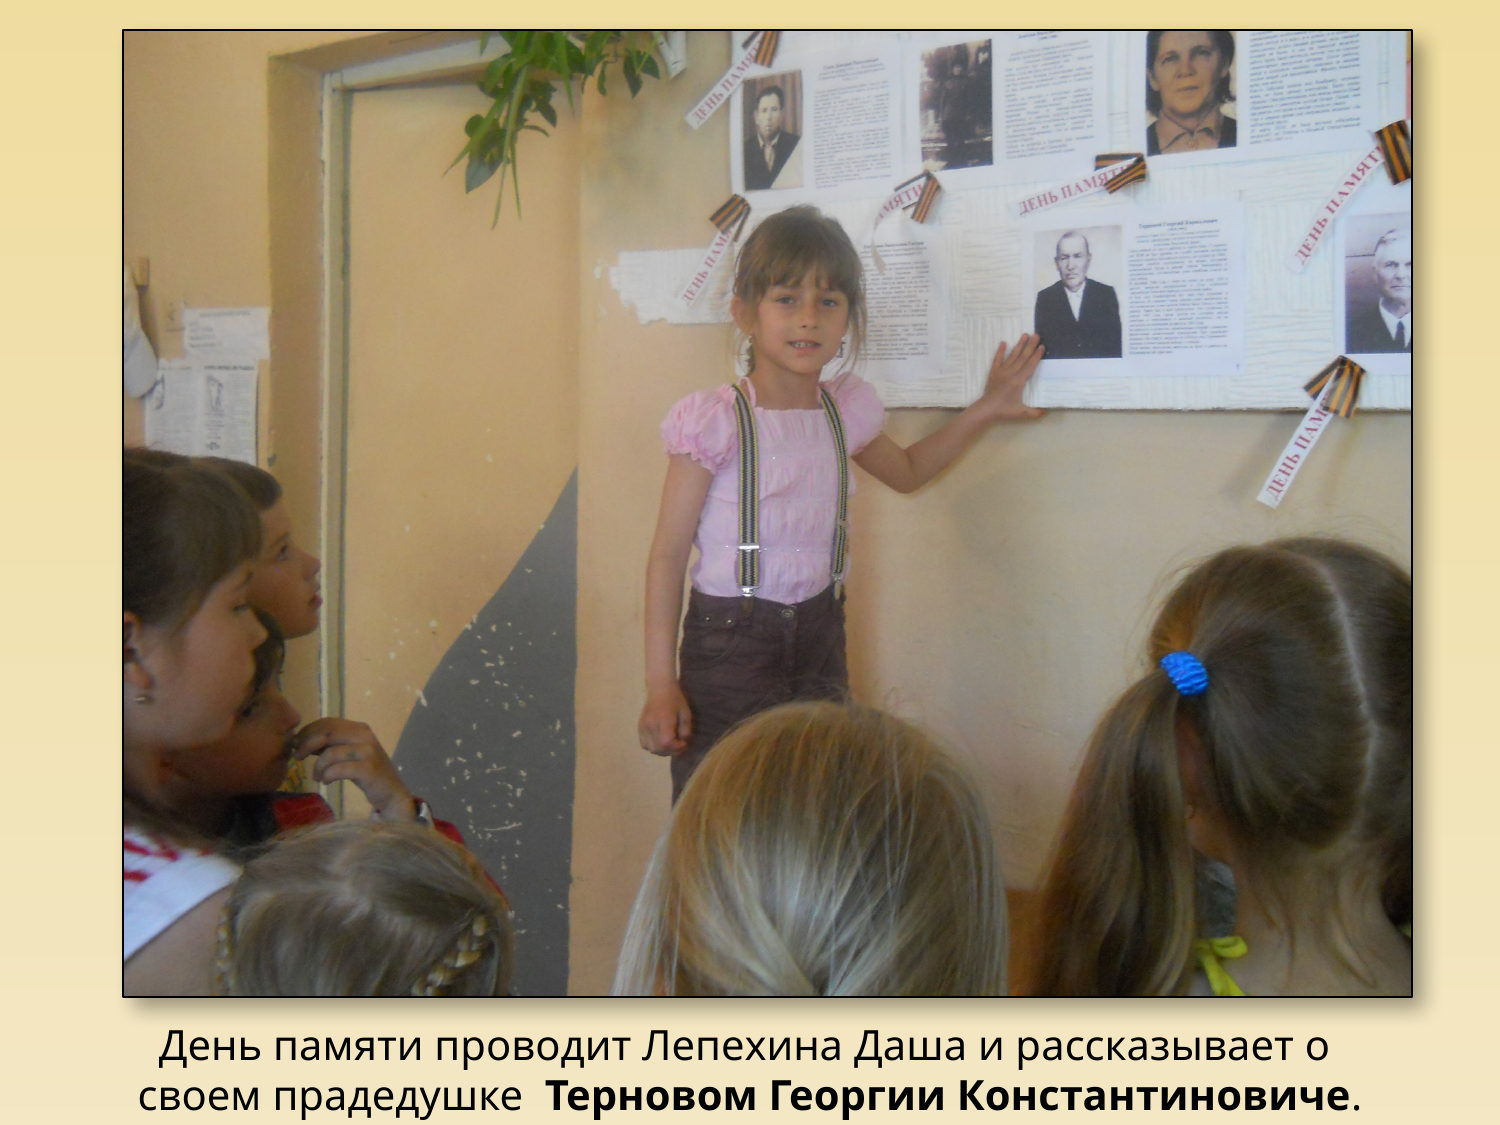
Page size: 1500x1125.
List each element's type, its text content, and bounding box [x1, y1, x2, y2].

picture [123, 30, 1412, 997]
text_box День памяти проводит Лепехина Даша и рассказывает о своем прадедушке Терновом Георгии Константиновиче. [122, 1011, 1377, 1125]
